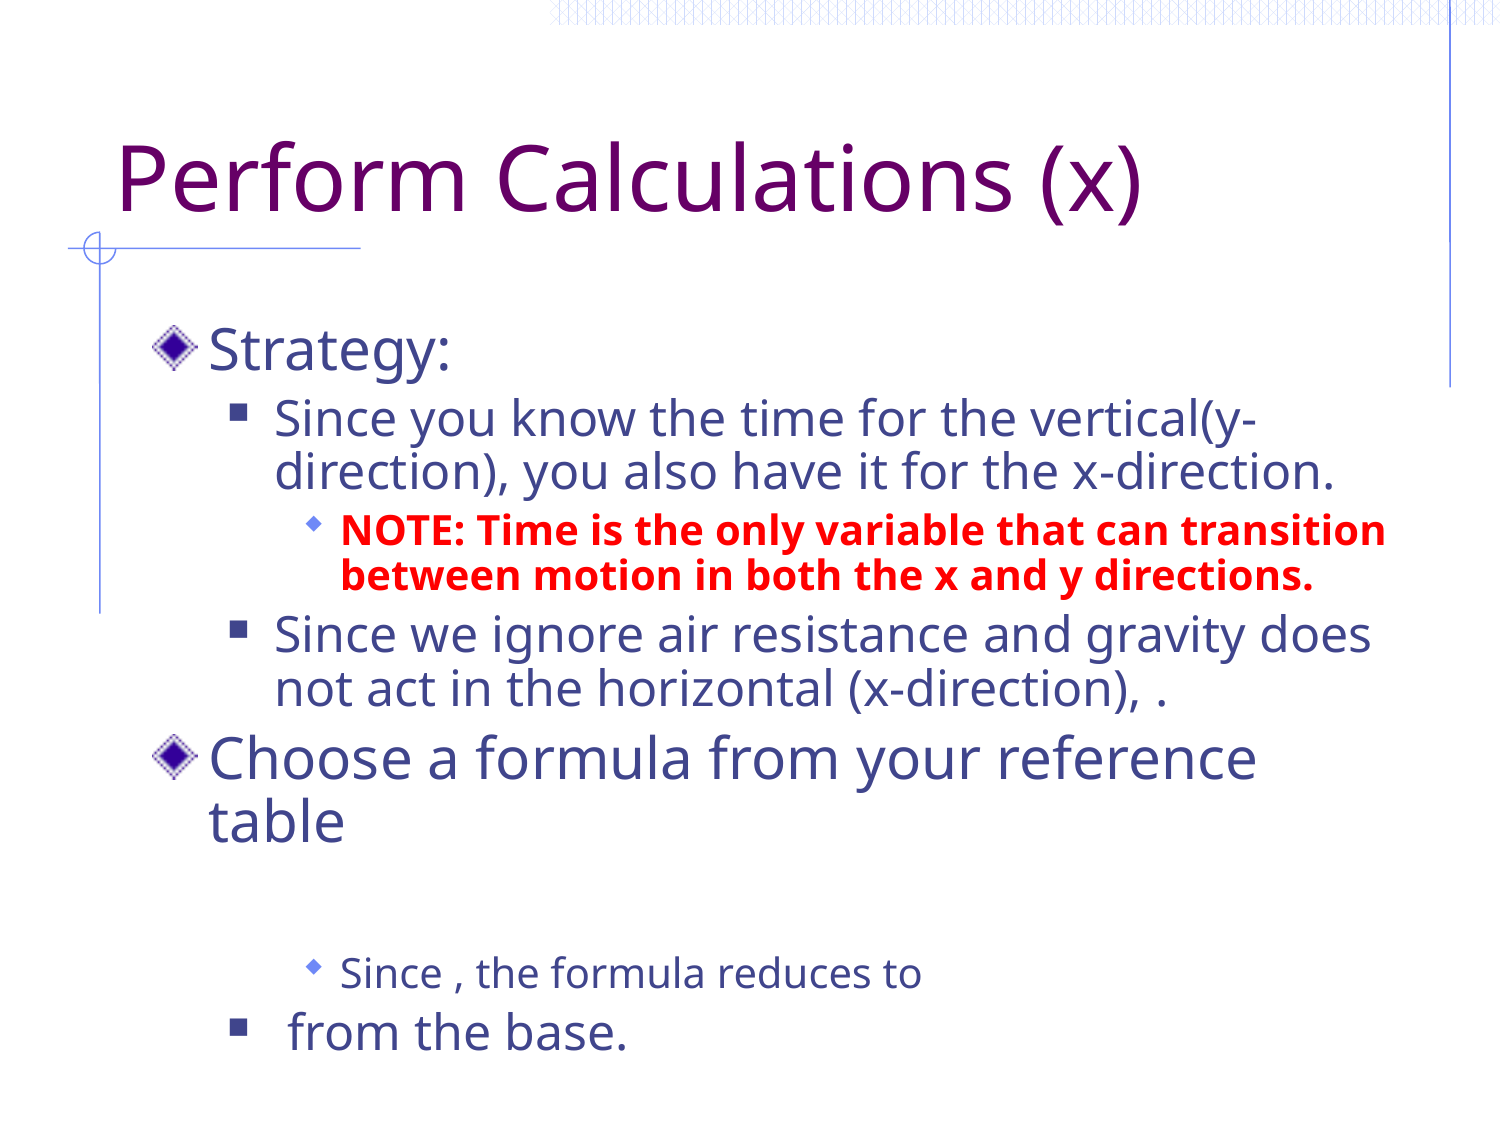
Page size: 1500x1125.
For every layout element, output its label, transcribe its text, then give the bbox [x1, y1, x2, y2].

title Perform Calculations (x) [99, 50, 1375, 238]
picture [152, 734, 198, 780]
picture [152, 325, 198, 371]
